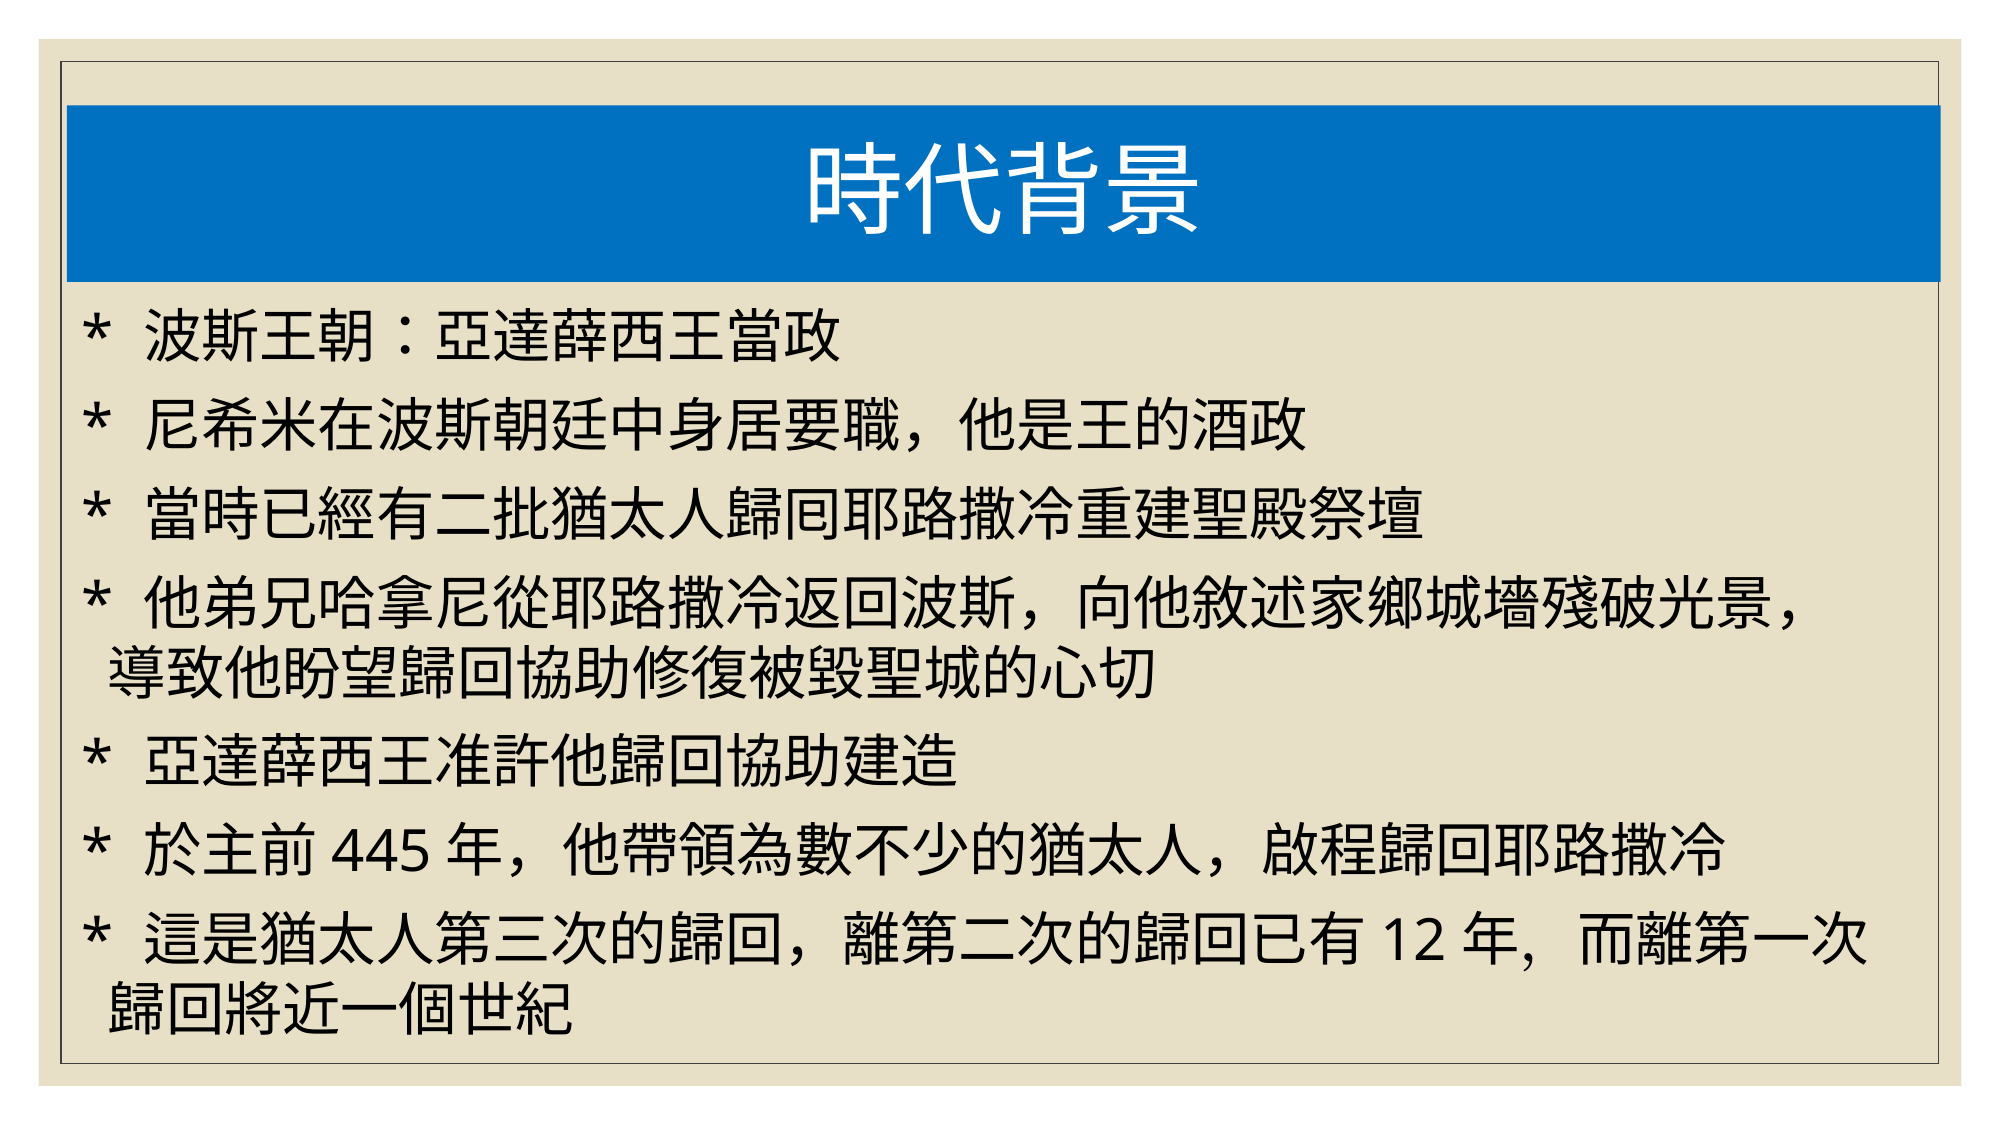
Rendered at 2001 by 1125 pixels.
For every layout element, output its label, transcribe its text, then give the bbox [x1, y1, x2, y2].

title 時代背景 [66, 105, 1941, 282]
list * 波斯王朝：亞達薛西王當政 * 尼希米在波斯朝廷中身居要職，他是王的酒政 * 當時已經有二批猶太人歸囘耶路撒冷重建聖殿祭壇 * 他弟兄哈拿尼從耶路撒冷返回波斯，向他敘述家鄉城墻殘破光景， 導致他盼望歸回協助修復被毀聖城的心切 * 亞達薛西王准許他歸回協助建造 * 於主前445年，他帶領為數不少的猶太人，啟程歸回耶路撒冷 * 這是猶太人第三次的歸回，離第二次的歸回已有12年，而離第一次 歸回將近一個世紀 [66, 292, 1931, 1060]
